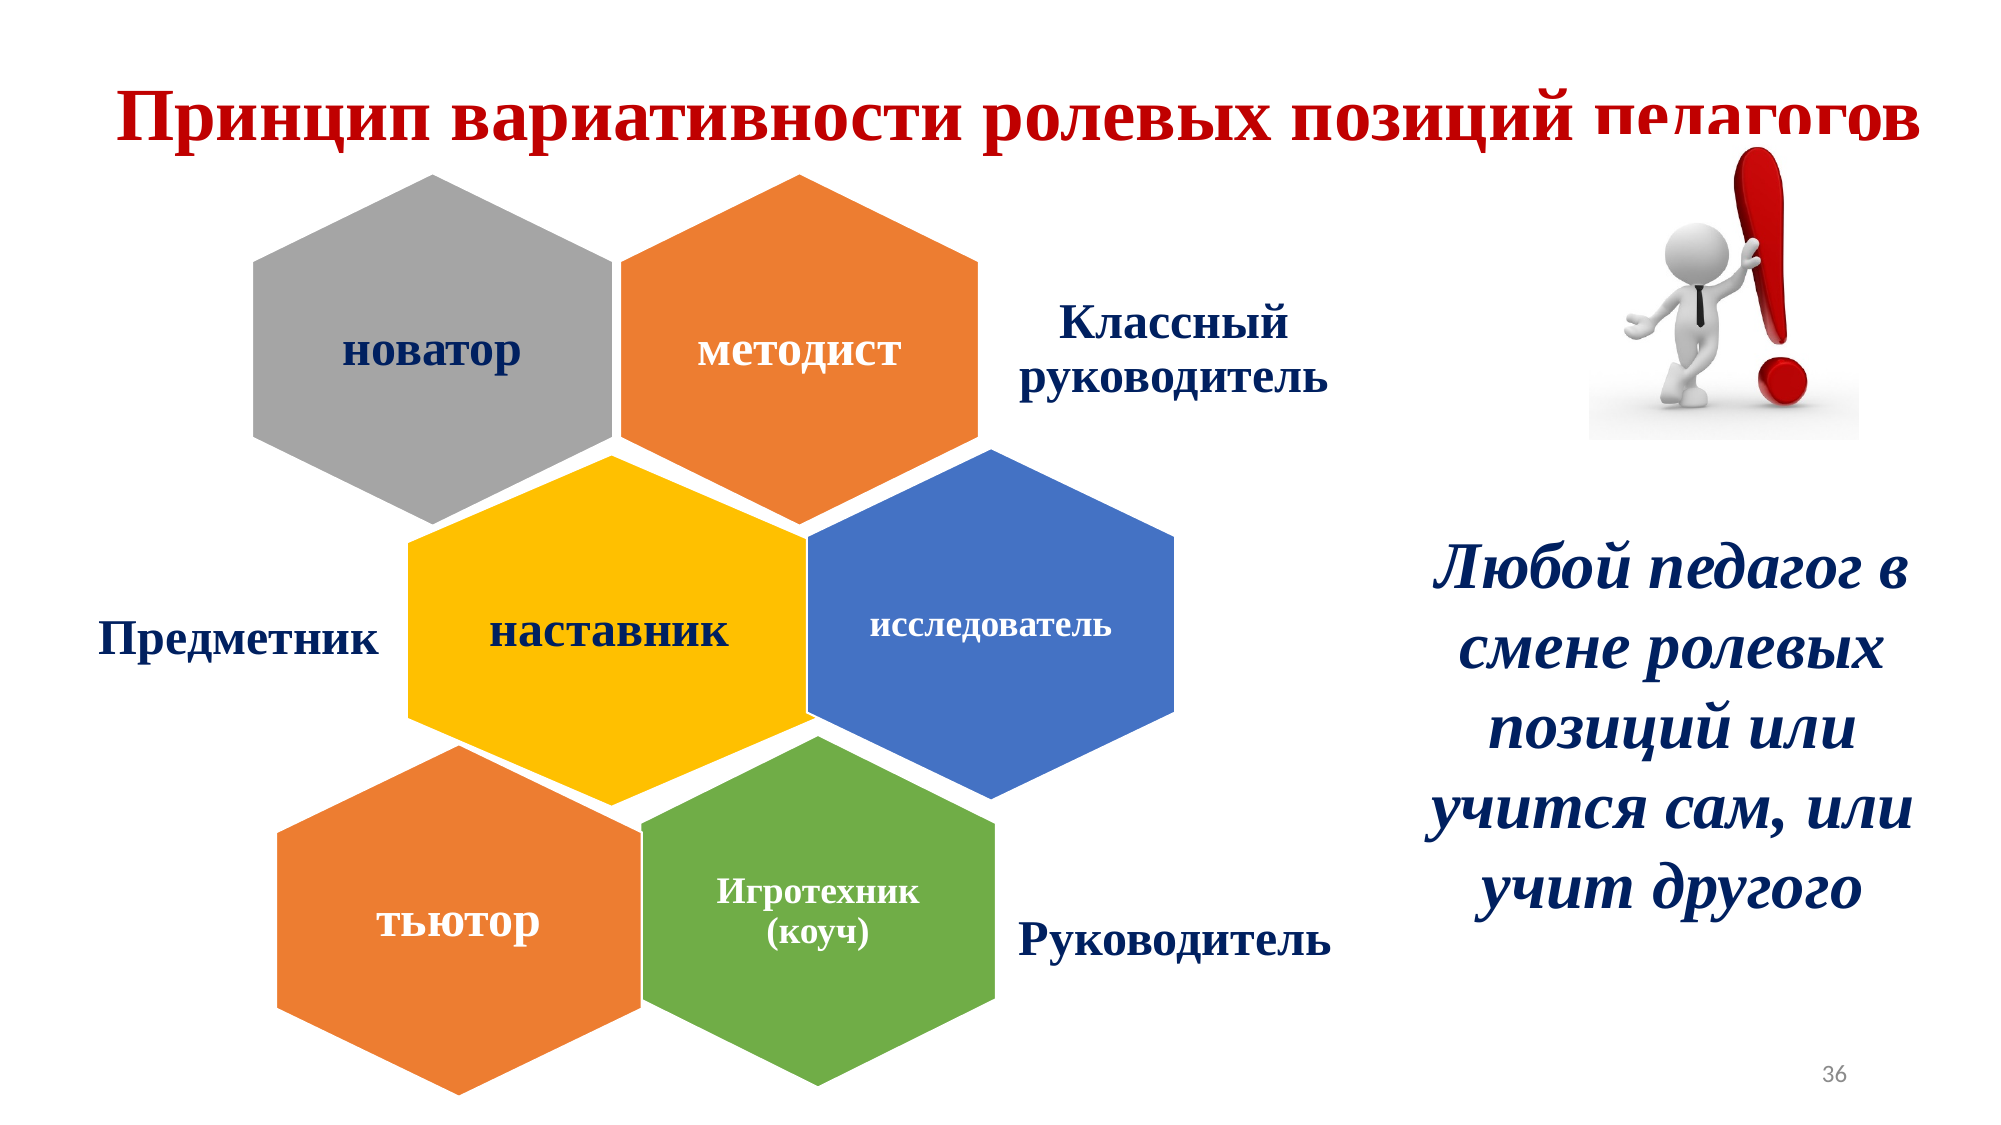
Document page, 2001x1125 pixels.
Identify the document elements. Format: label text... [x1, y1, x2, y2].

slide_number 36 [1412, 1042, 1863, 1103]
title Принцип вариативности ролевых позиций педагогов [60, 59, 1980, 174]
picture [1589, 134, 1859, 440]
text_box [0, 173, 1411, 1125]
text_box Любой педагог в смене ролевых позиций или учится сам, или учит другого [1411, 414, 1969, 929]
